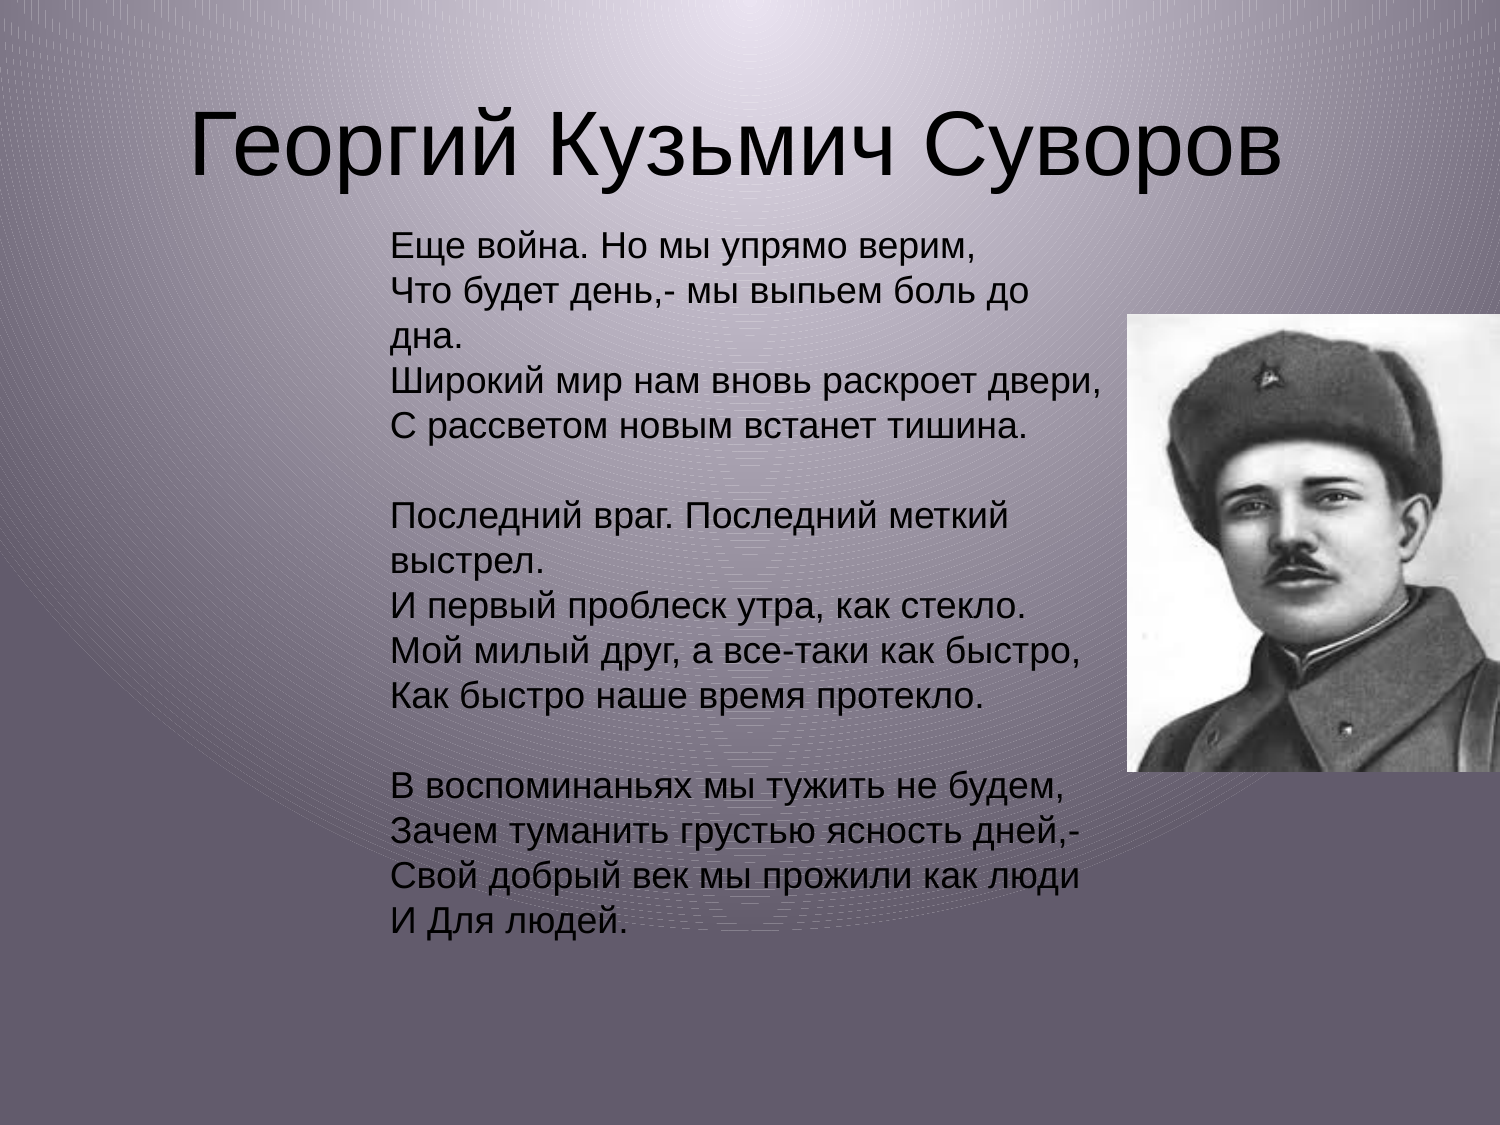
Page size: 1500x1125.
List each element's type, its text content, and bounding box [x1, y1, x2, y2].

text_box Еще война. Но мы упрямо верим, Что будет день,- мы выпьем боль до дна. Широкий мир нам вновь раскроет двери, С рассветом новым встанет тишина. Последний враг. Последний меткий выстрел. И первый проблеск утра, как стекло. Мой милый друг, а все-таки как быстро, Как быстро наше время протекло. В воспоминаньях мы тужить не будем, Зачем туманить грустью ясность дней,- Свой добрый век мы прожили как люди И Для людей. [374, 214, 1125, 949]
picture [1127, 314, 1500, 772]
title Георгий Кузьмич Суворов [74, 44, 1426, 233]
